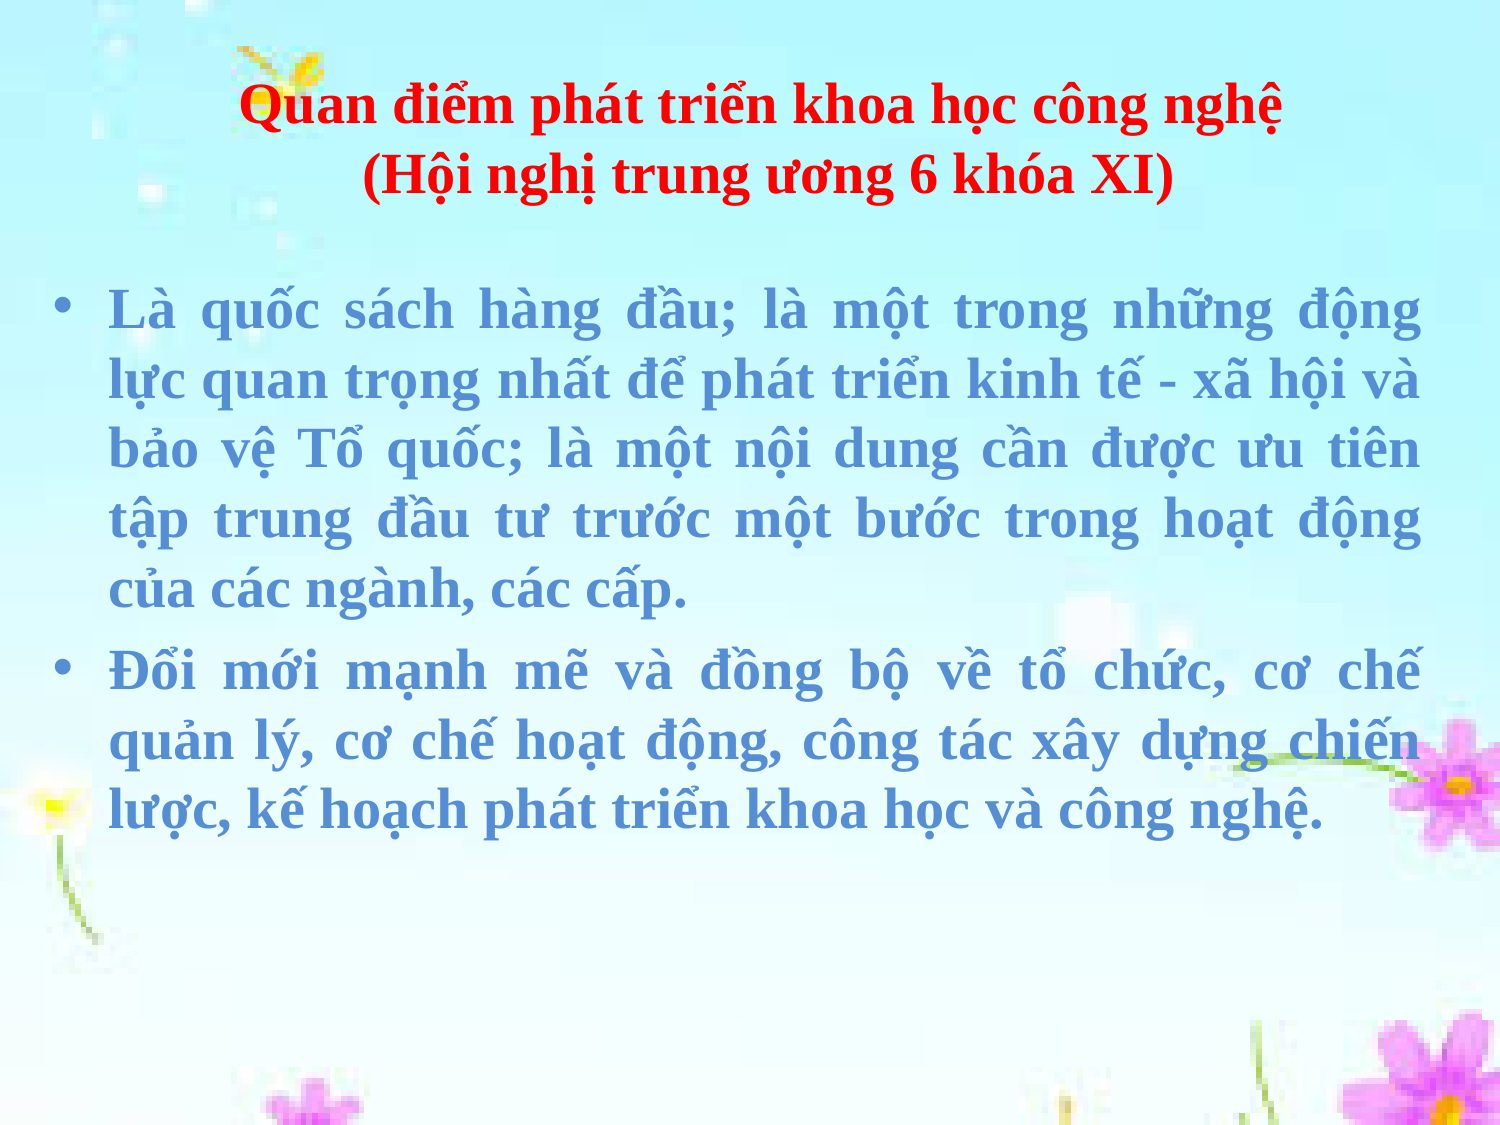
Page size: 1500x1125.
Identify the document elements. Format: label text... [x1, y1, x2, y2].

title Quan điểm phát triển khoa học công nghệ (Hội nghị trung ương 6 khóa XI) [174, 37, 1363, 233]
picture [0, 0, 1500, 1125]
list Là quốc sách hàng đầu; là một trong những động lực quan trọng nhất để phát triển kinh tế - xã hội và bảo vệ Tổ quốc; là một nội dung cần được ưu tiên tập trung đầu tư trước một bước trong hoạt động của các ngành, các cấp. Đổi mới mạnh mẽ và đồng bộ về tổ chức, cơ chế quản lý, cơ chế hoạt động, công tác xây dựng chiến lược, kế hoạch phát triển khoa học và công nghệ. [37, 262, 1438, 955]
